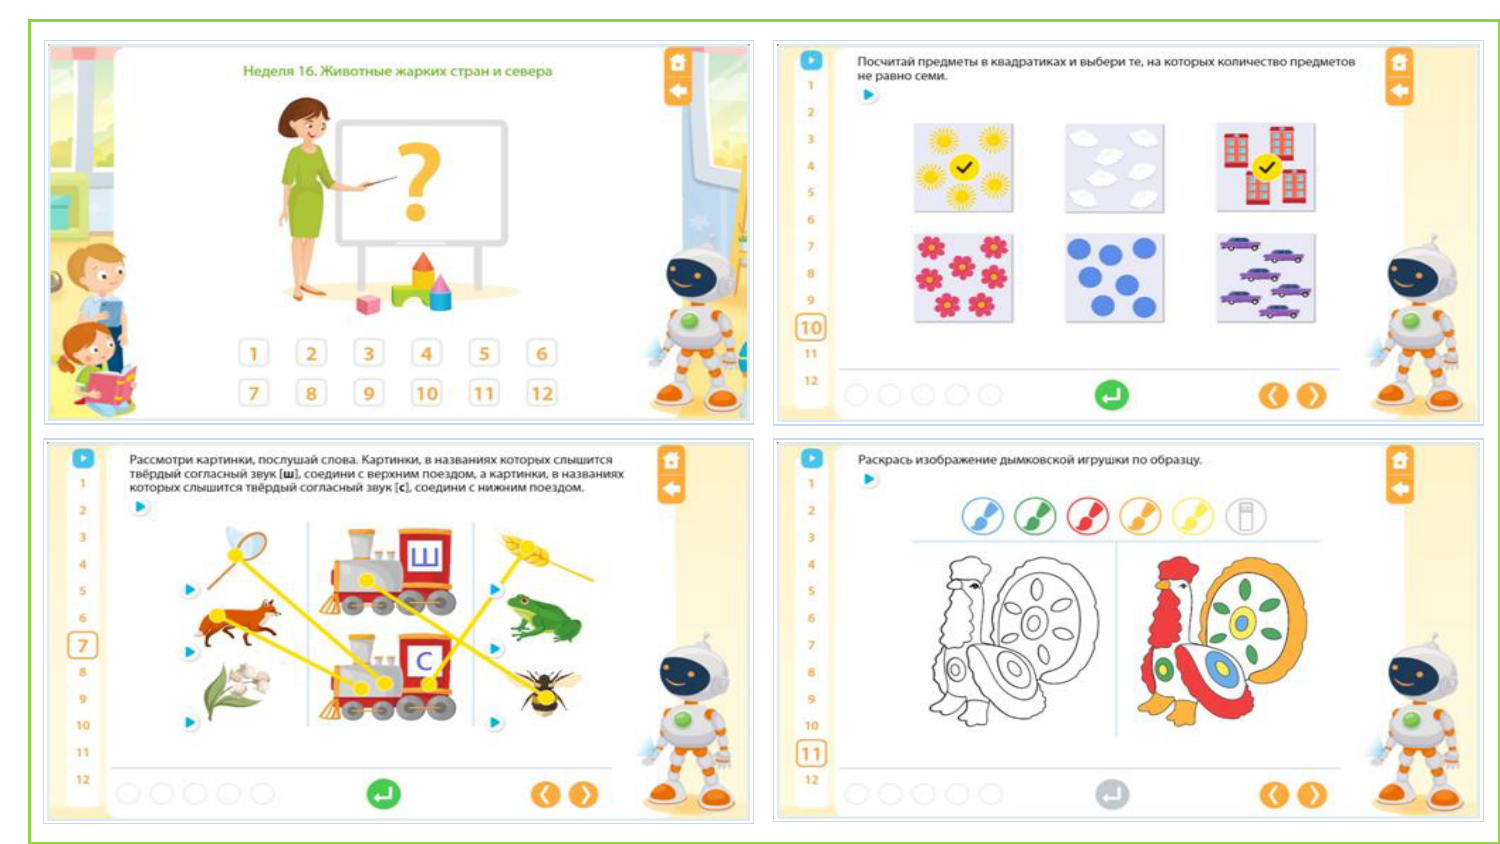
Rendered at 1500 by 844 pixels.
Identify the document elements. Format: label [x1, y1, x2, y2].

text_box [29, 19, 1500, 844]
